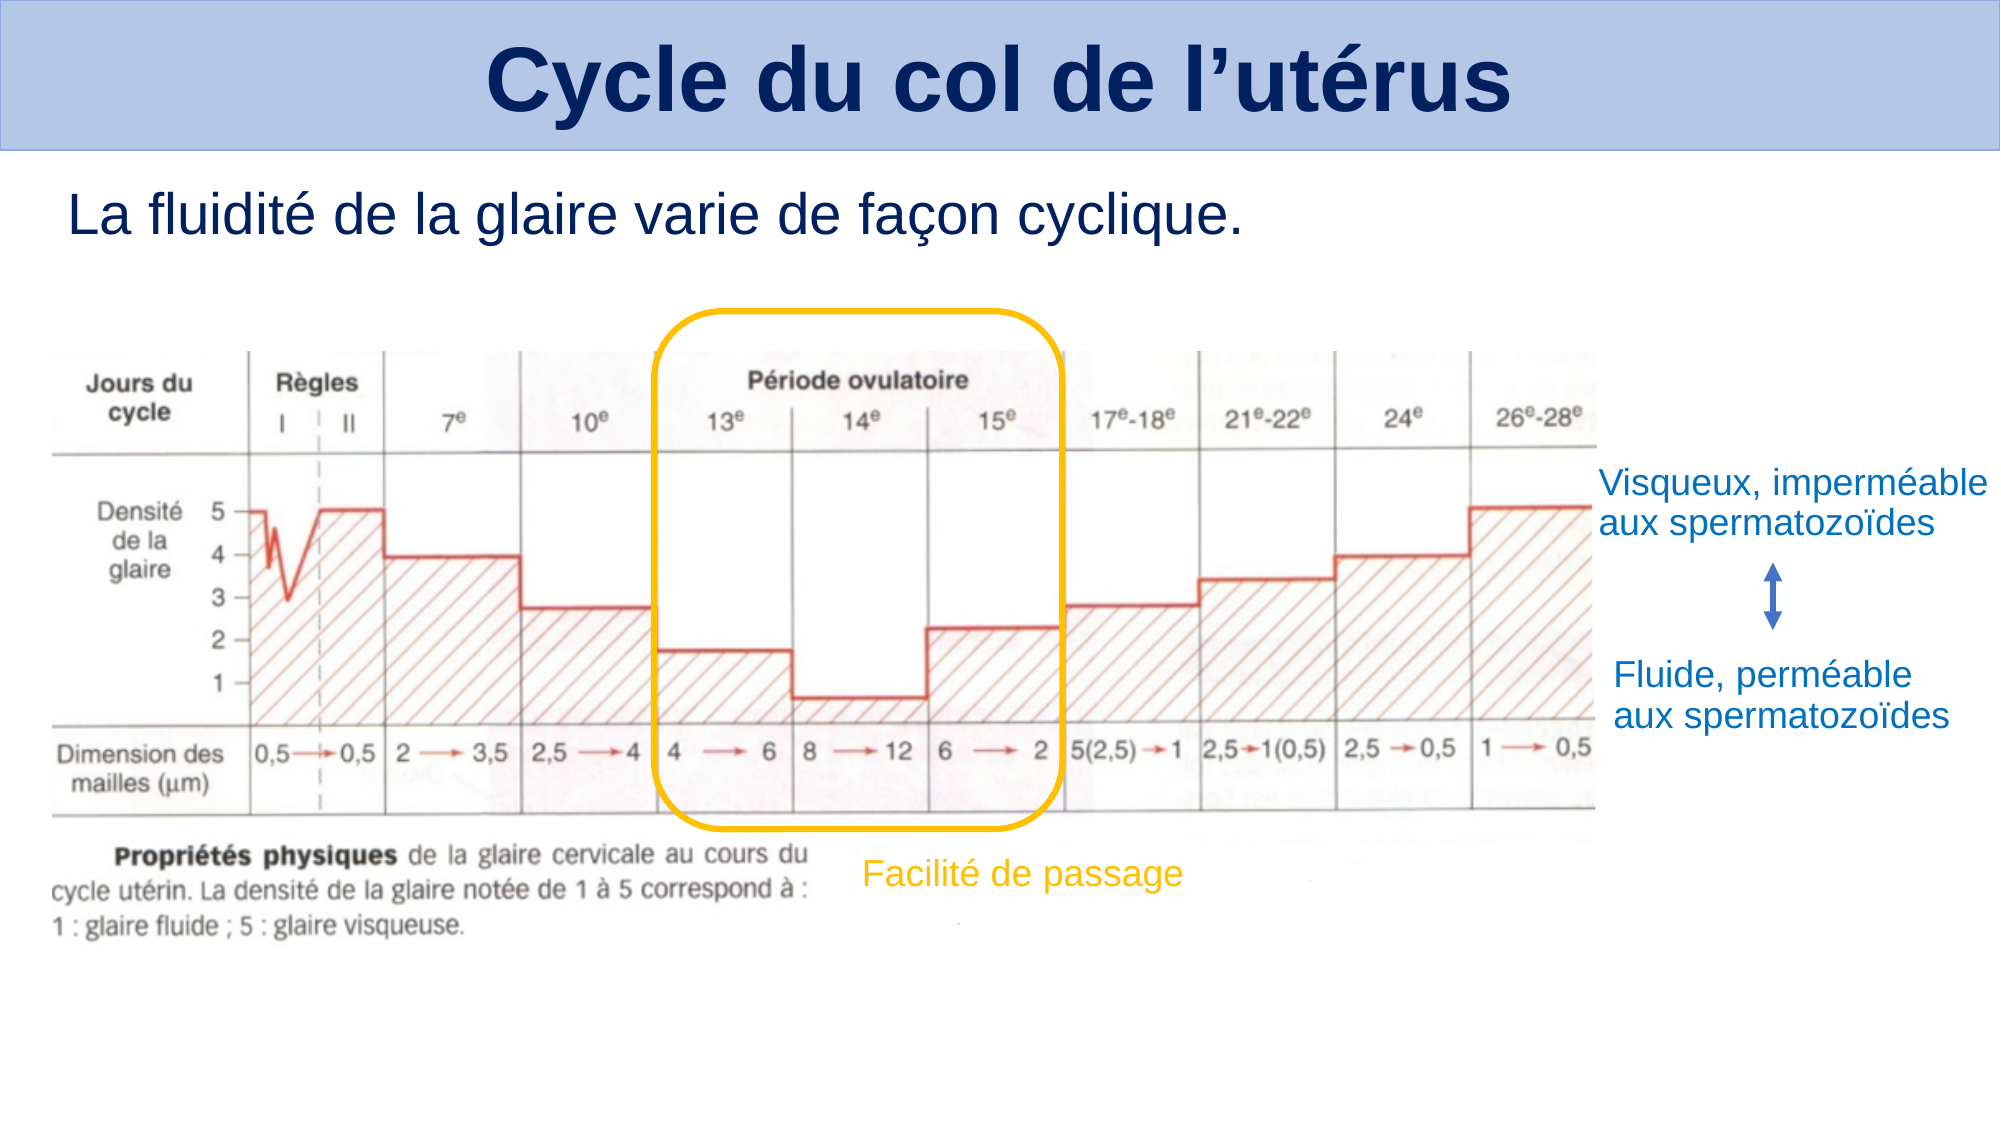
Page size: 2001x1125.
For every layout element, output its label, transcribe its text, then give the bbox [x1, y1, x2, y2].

picture [1279, 351, 1599, 948]
text_box La fluidité de la glaire varie de façon cyclique. [52, 177, 1815, 285]
picture [52, 351, 654, 948]
text_box Visqueux, imperméable aux spermatozoïdes [1599, 455, 2000, 563]
text_box Cycle du col de l’utérus [0, 0, 2000, 151]
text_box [1598, 562, 1979, 756]
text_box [654, 311, 1279, 954]
